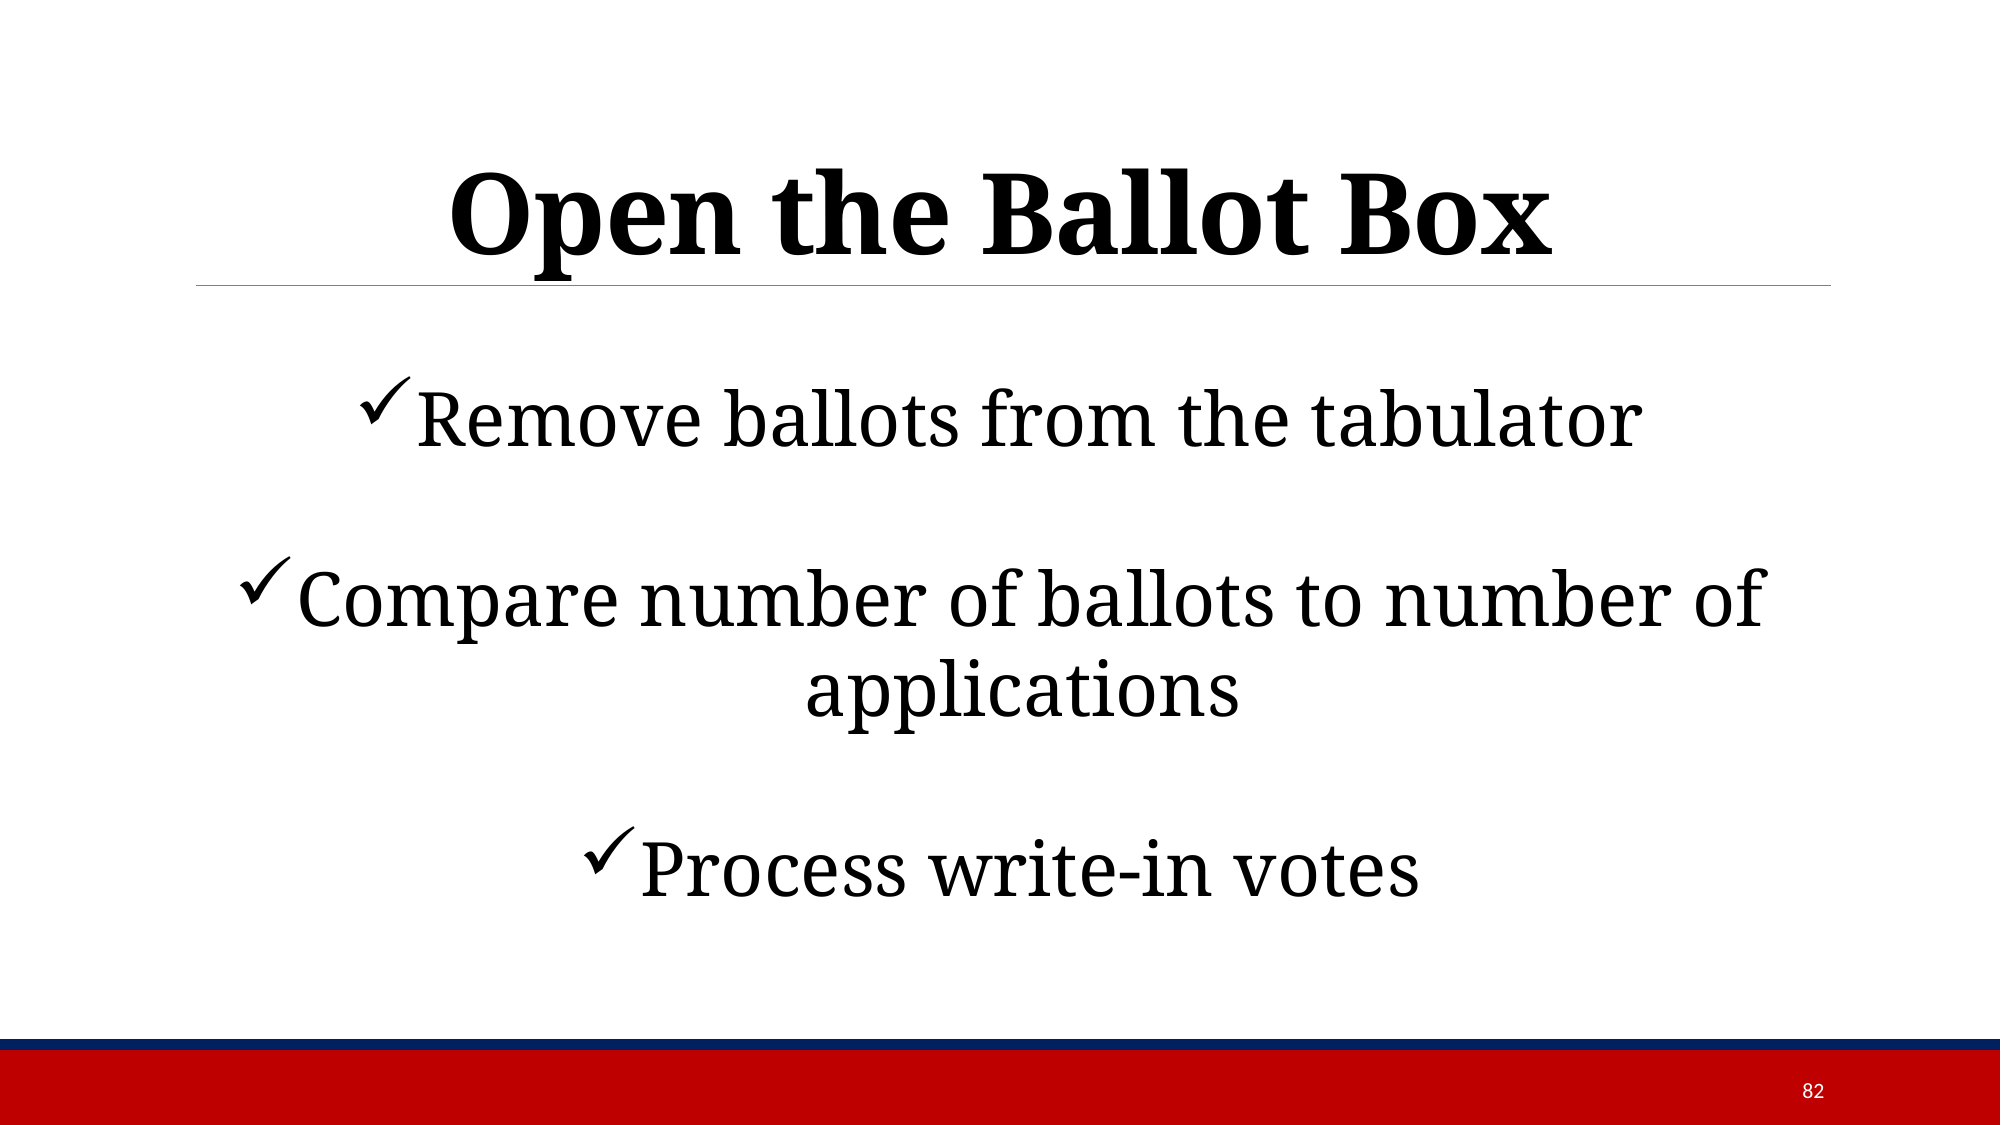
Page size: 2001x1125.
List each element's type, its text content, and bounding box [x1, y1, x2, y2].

text_box Remove ballots from the tabulator Compare number of ballots to number of applications Process write-in votes [166, 364, 1834, 919]
title Open the Ballot Box [174, 47, 1825, 285]
slide_number 82 [1624, 1059, 1840, 1120]
